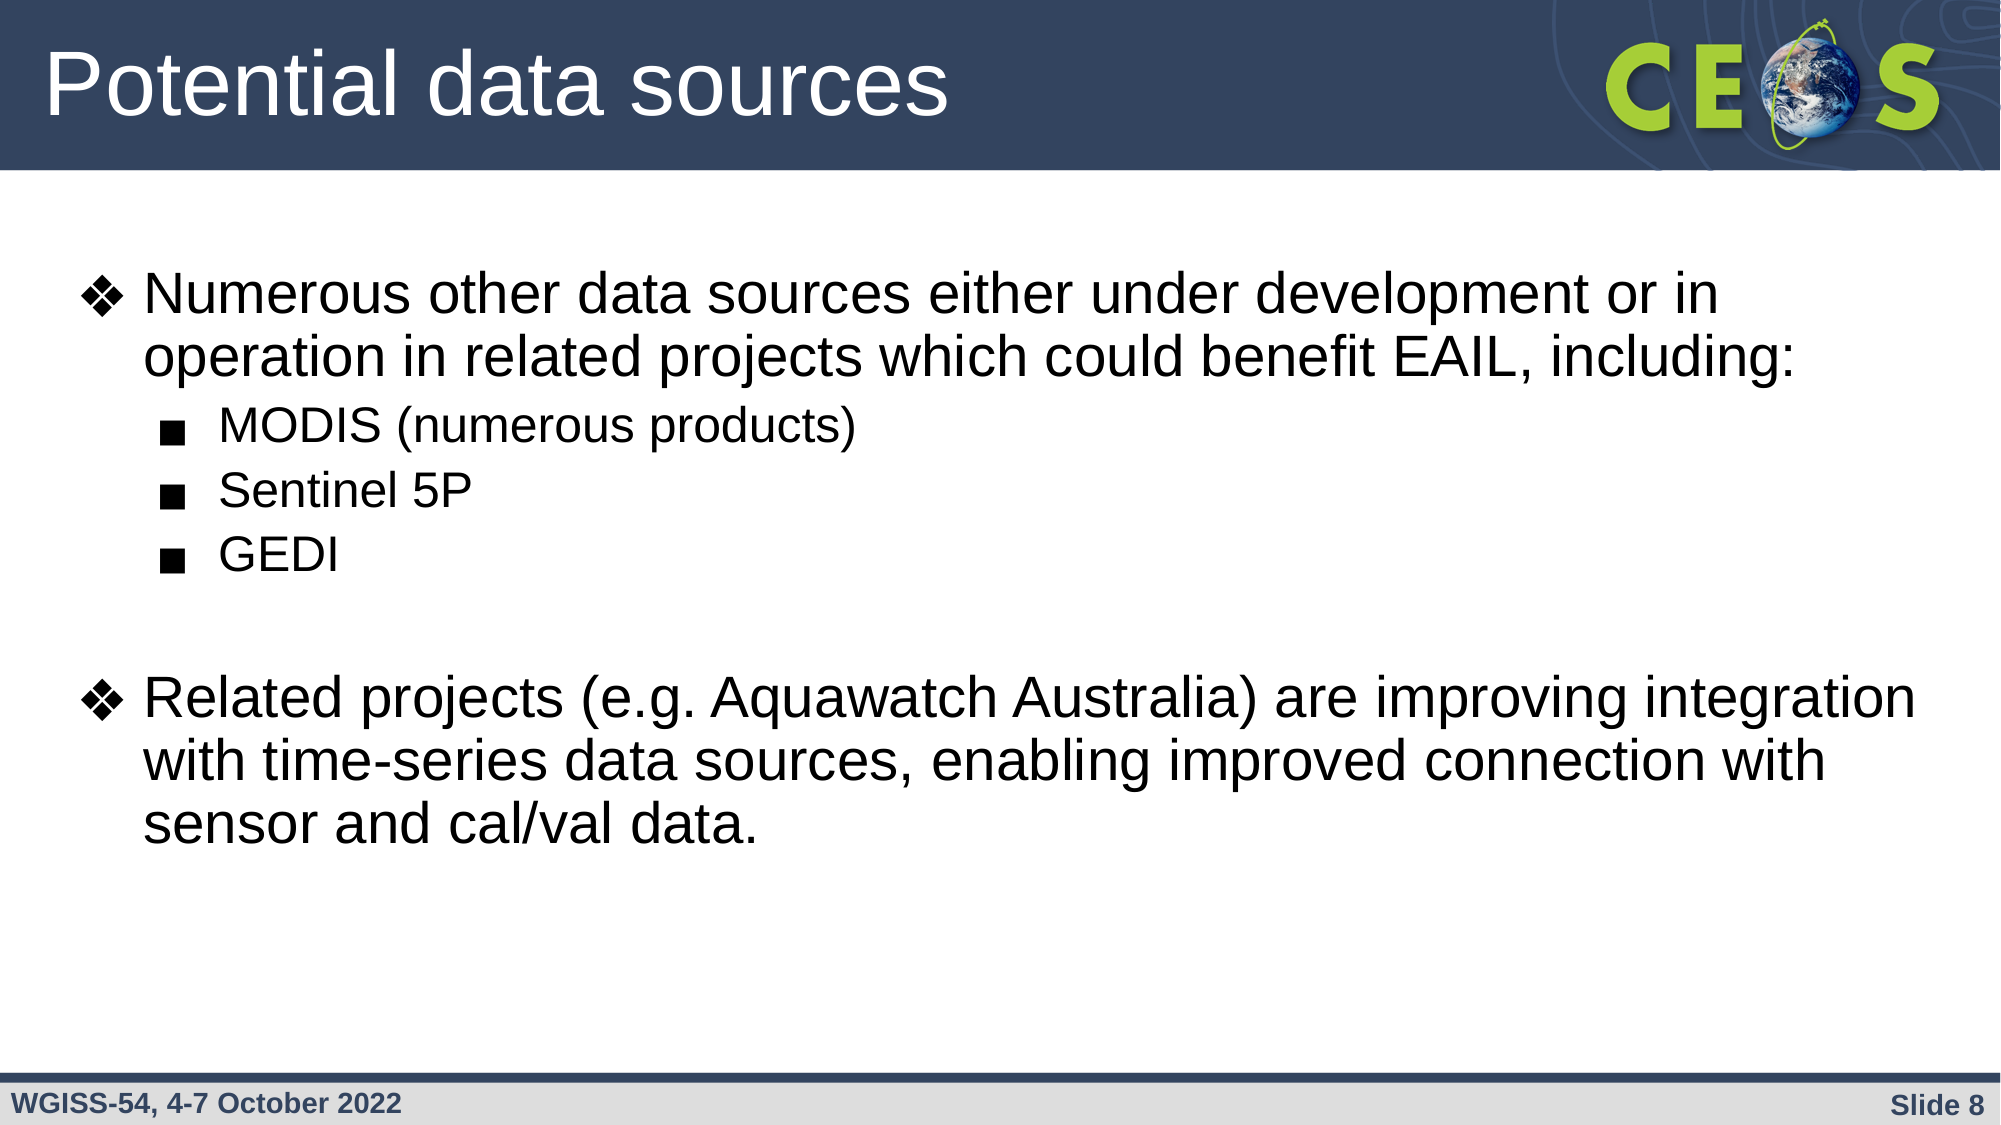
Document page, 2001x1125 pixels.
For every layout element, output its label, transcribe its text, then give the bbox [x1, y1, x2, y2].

list Numerous other data sources either under development or in operation in related projects which could benefit EAIL, including: MODIS (numerous products) Sentinel 5P GEDI Related projects (e.g. Aquawatch Australia) are improving integration with time-series data sources, enabling improved connection with sensor and cal/val data. [53, 255, 1939, 1021]
title Potential data sources [28, 28, 1569, 157]
picture [1606, 18, 1939, 150]
